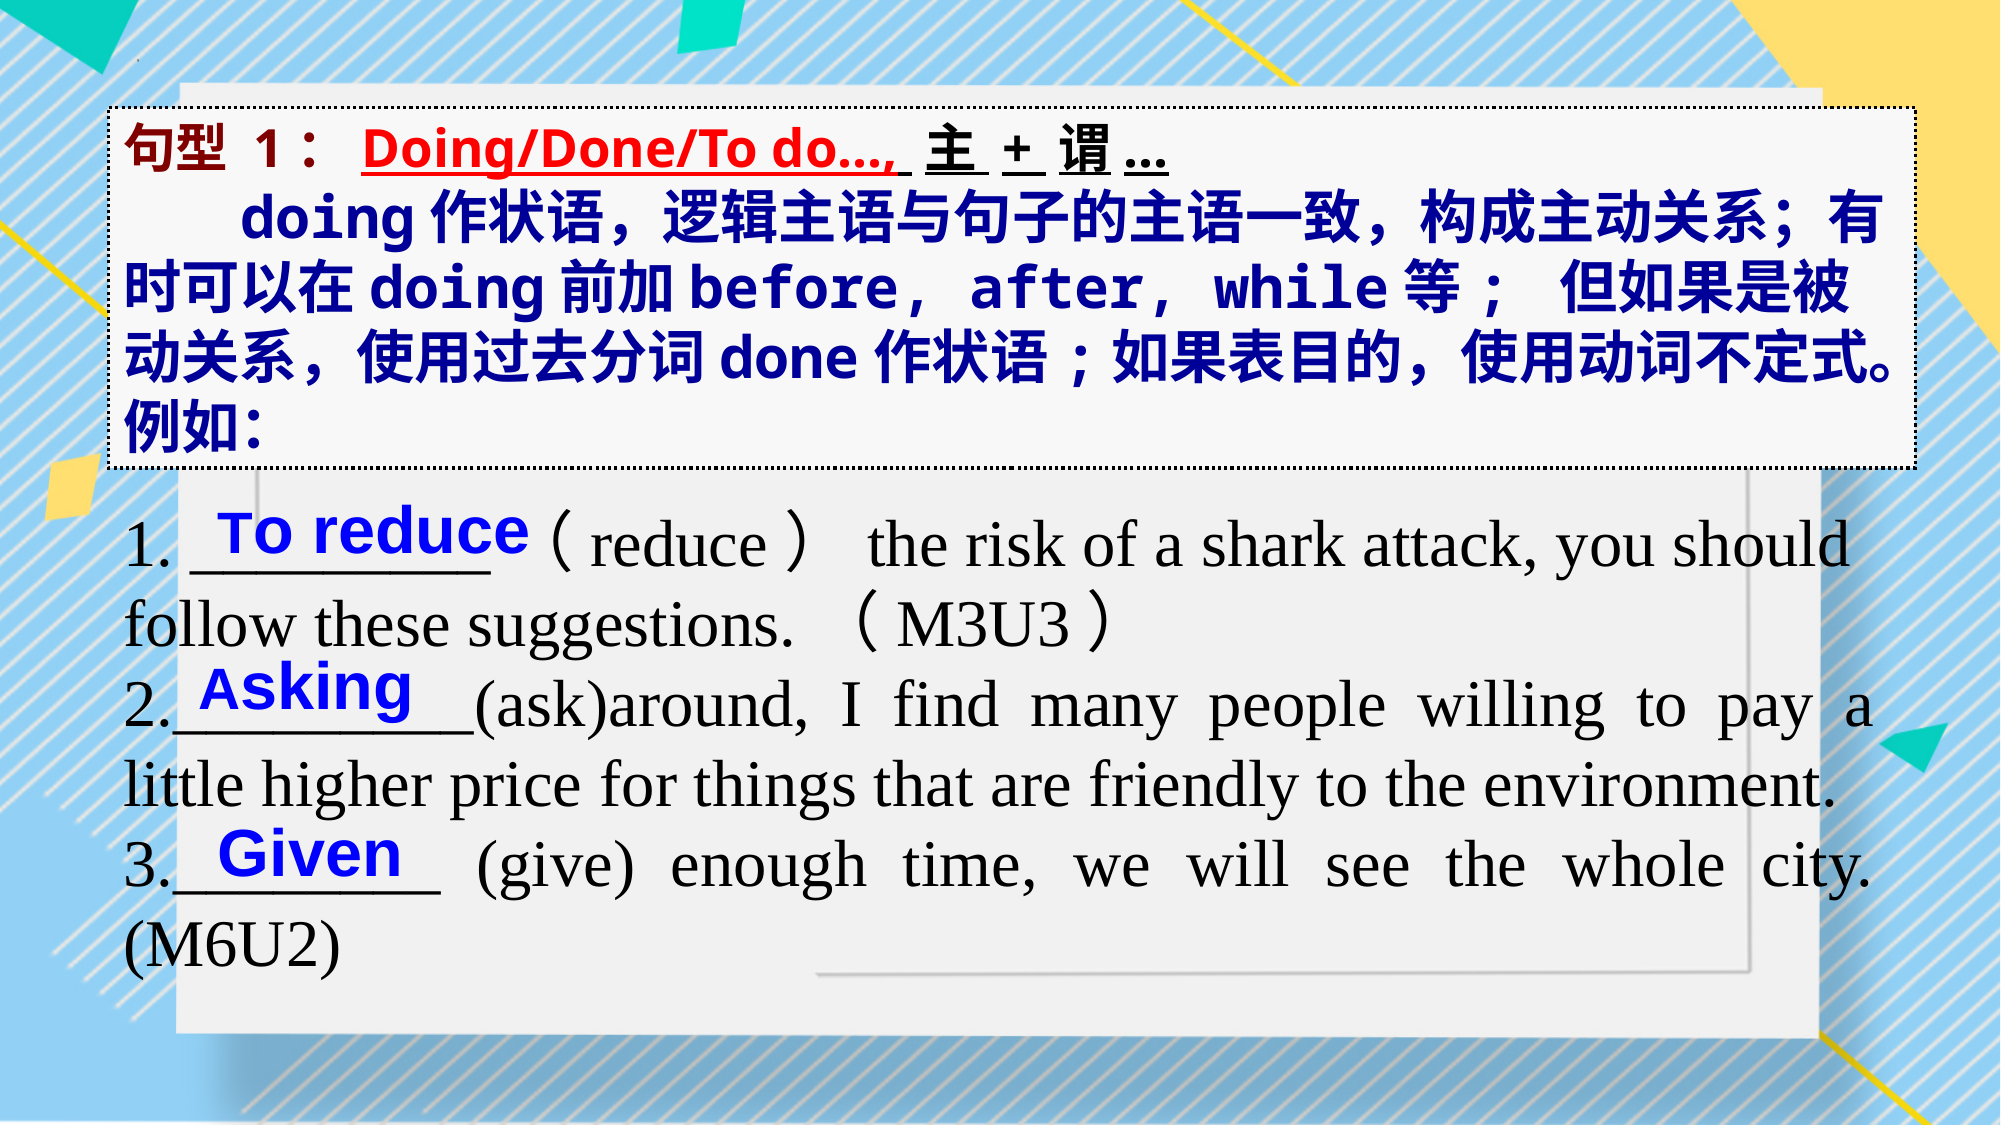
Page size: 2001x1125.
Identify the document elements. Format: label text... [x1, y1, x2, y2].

text_box To reduce [186, 479, 569, 575]
picture [0, 0, 2001, 1125]
text_box 1. _________（reduce）the risk of a shark attack, you should follow these suggestions.（M3U3） 2._________(ask)around, I find many people willing to pay a little higher price for things that are friendly to the environment. 3.________ (give) enough time, we will see the whole city.(M6U2) [108, 412, 1892, 987]
text_box Asking [167, 635, 525, 730]
text_box Given [186, 802, 544, 897]
text_box 句型 1：Doing/Done/To do..., 主 + 谓... doing作状语，逻辑主语与句子的主语一致，构成主动关系；有时可以在doing前加before, after, while等; 但如果是被动关系，使用过去分词done作状语;如果表目的，使用动词不定式。例如： [108, 107, 1916, 468]
